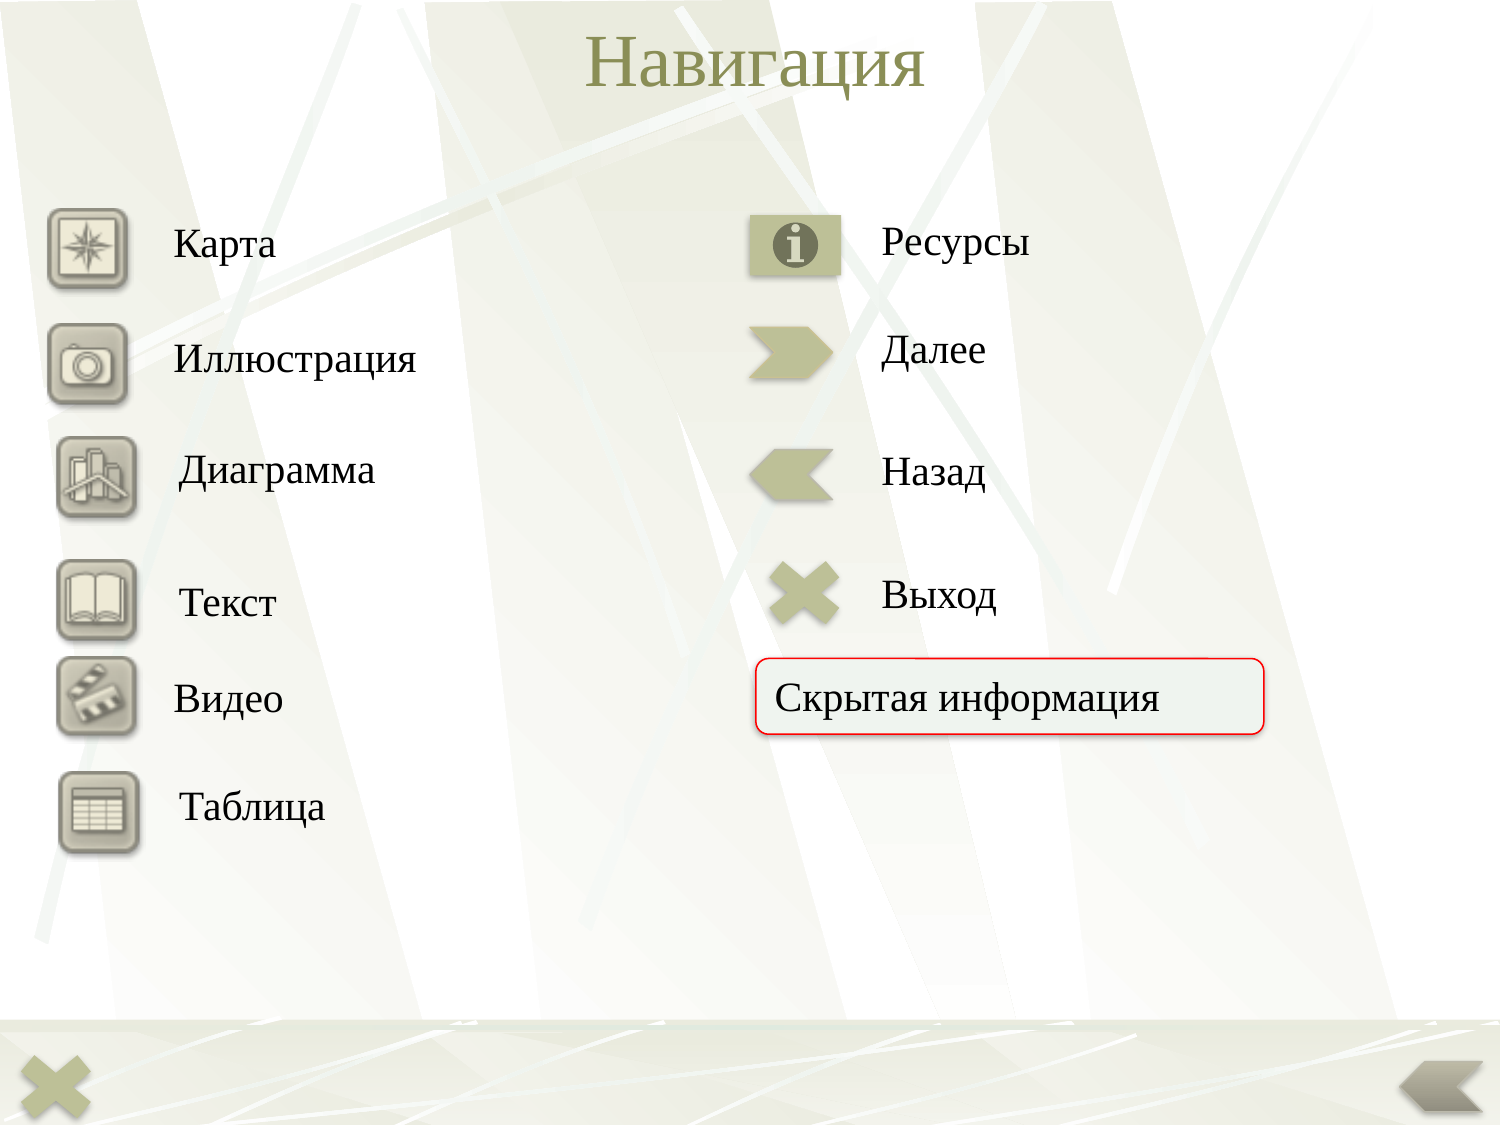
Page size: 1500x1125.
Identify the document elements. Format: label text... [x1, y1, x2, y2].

text_box Выход [866, 559, 1103, 625]
text_box Скрытая информация [755, 657, 1265, 735]
text_box Ресурсы [866, 206, 1103, 271]
text_box Далее [866, 314, 1103, 380]
text_box Карта [158, 208, 395, 273]
picture [55, 436, 143, 526]
text_box [1399, 1060, 1483, 1113]
text_box Диаграмма [163, 434, 501, 499]
picture [46, 207, 134, 297]
picture [46, 323, 134, 413]
text_box Назад [866, 436, 1103, 502]
text_box [20, 1055, 91, 1119]
text_box Видео [158, 663, 401, 729]
picture [55, 656, 143, 745]
text_box Навигация [53, 4, 1459, 110]
text_box [750, 215, 842, 276]
text_box [769, 561, 840, 625]
text_box [749, 448, 834, 501]
picture [55, 559, 143, 649]
text_box [749, 326, 834, 379]
text_box Текст [163, 567, 401, 633]
picture [57, 771, 146, 862]
text_box Иллюстрация [158, 323, 833, 389]
text_box Таблица [163, 771, 455, 837]
